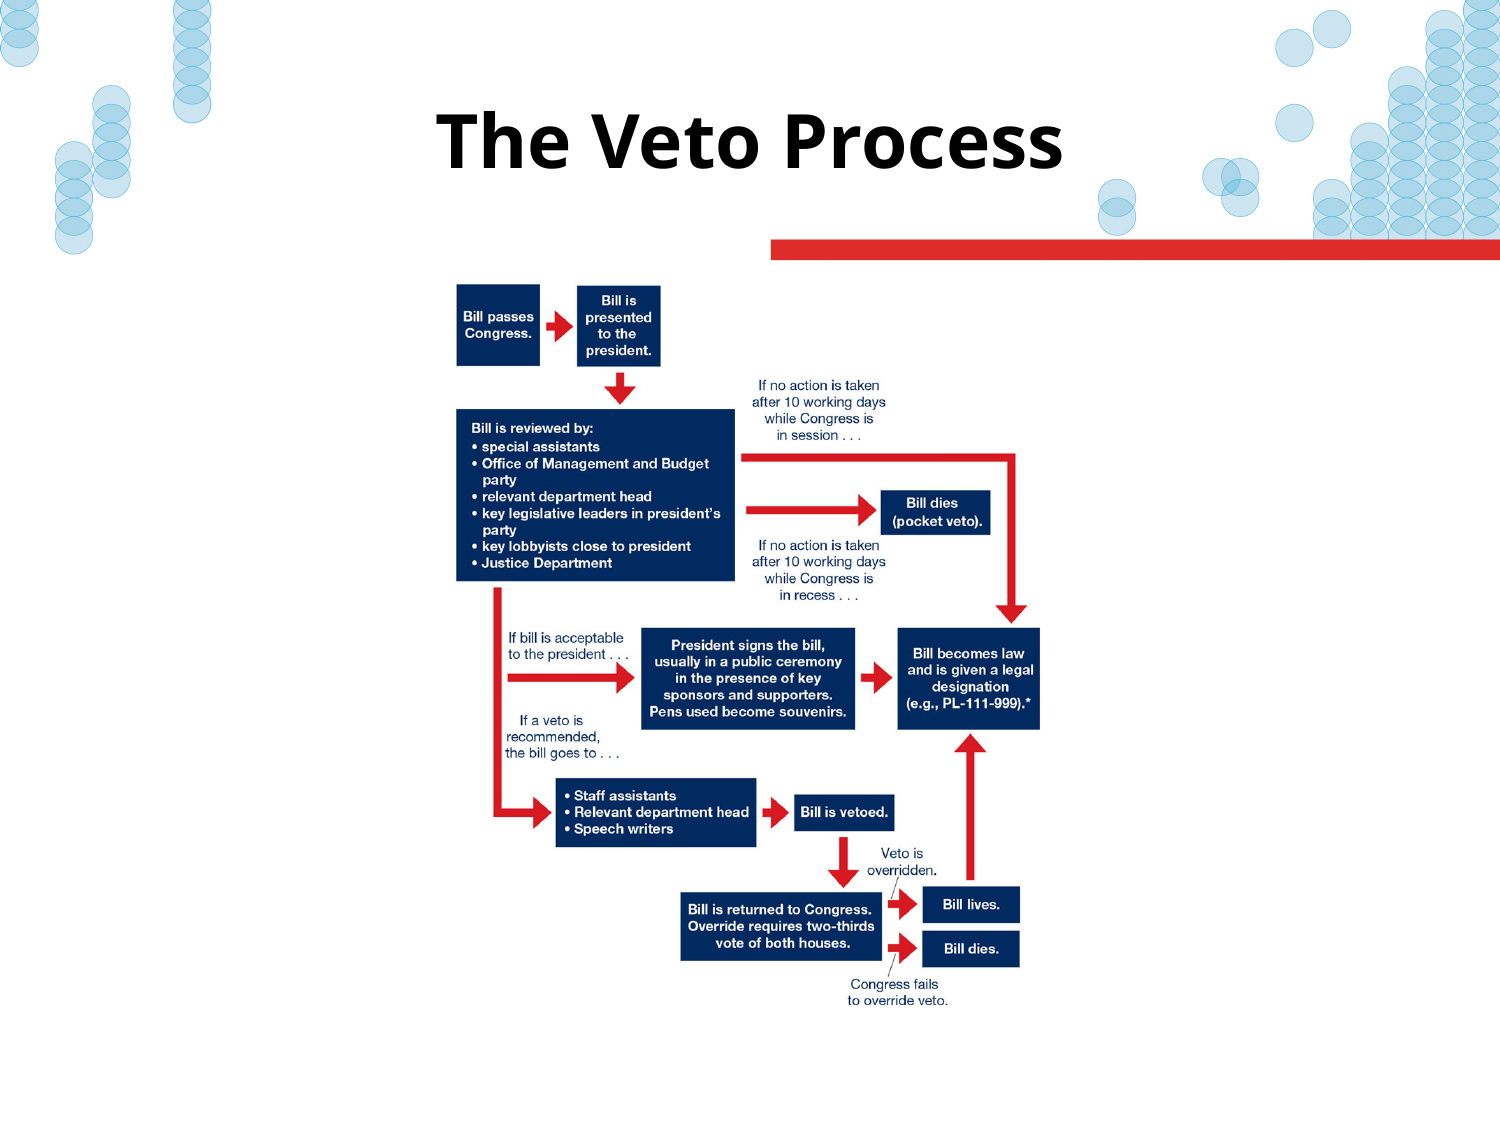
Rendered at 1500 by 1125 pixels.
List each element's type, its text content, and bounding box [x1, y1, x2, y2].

picture [0, 0, 1500, 1125]
title The Veto Process [75, 45, 1425, 233]
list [74, 284, 1426, 1006]
